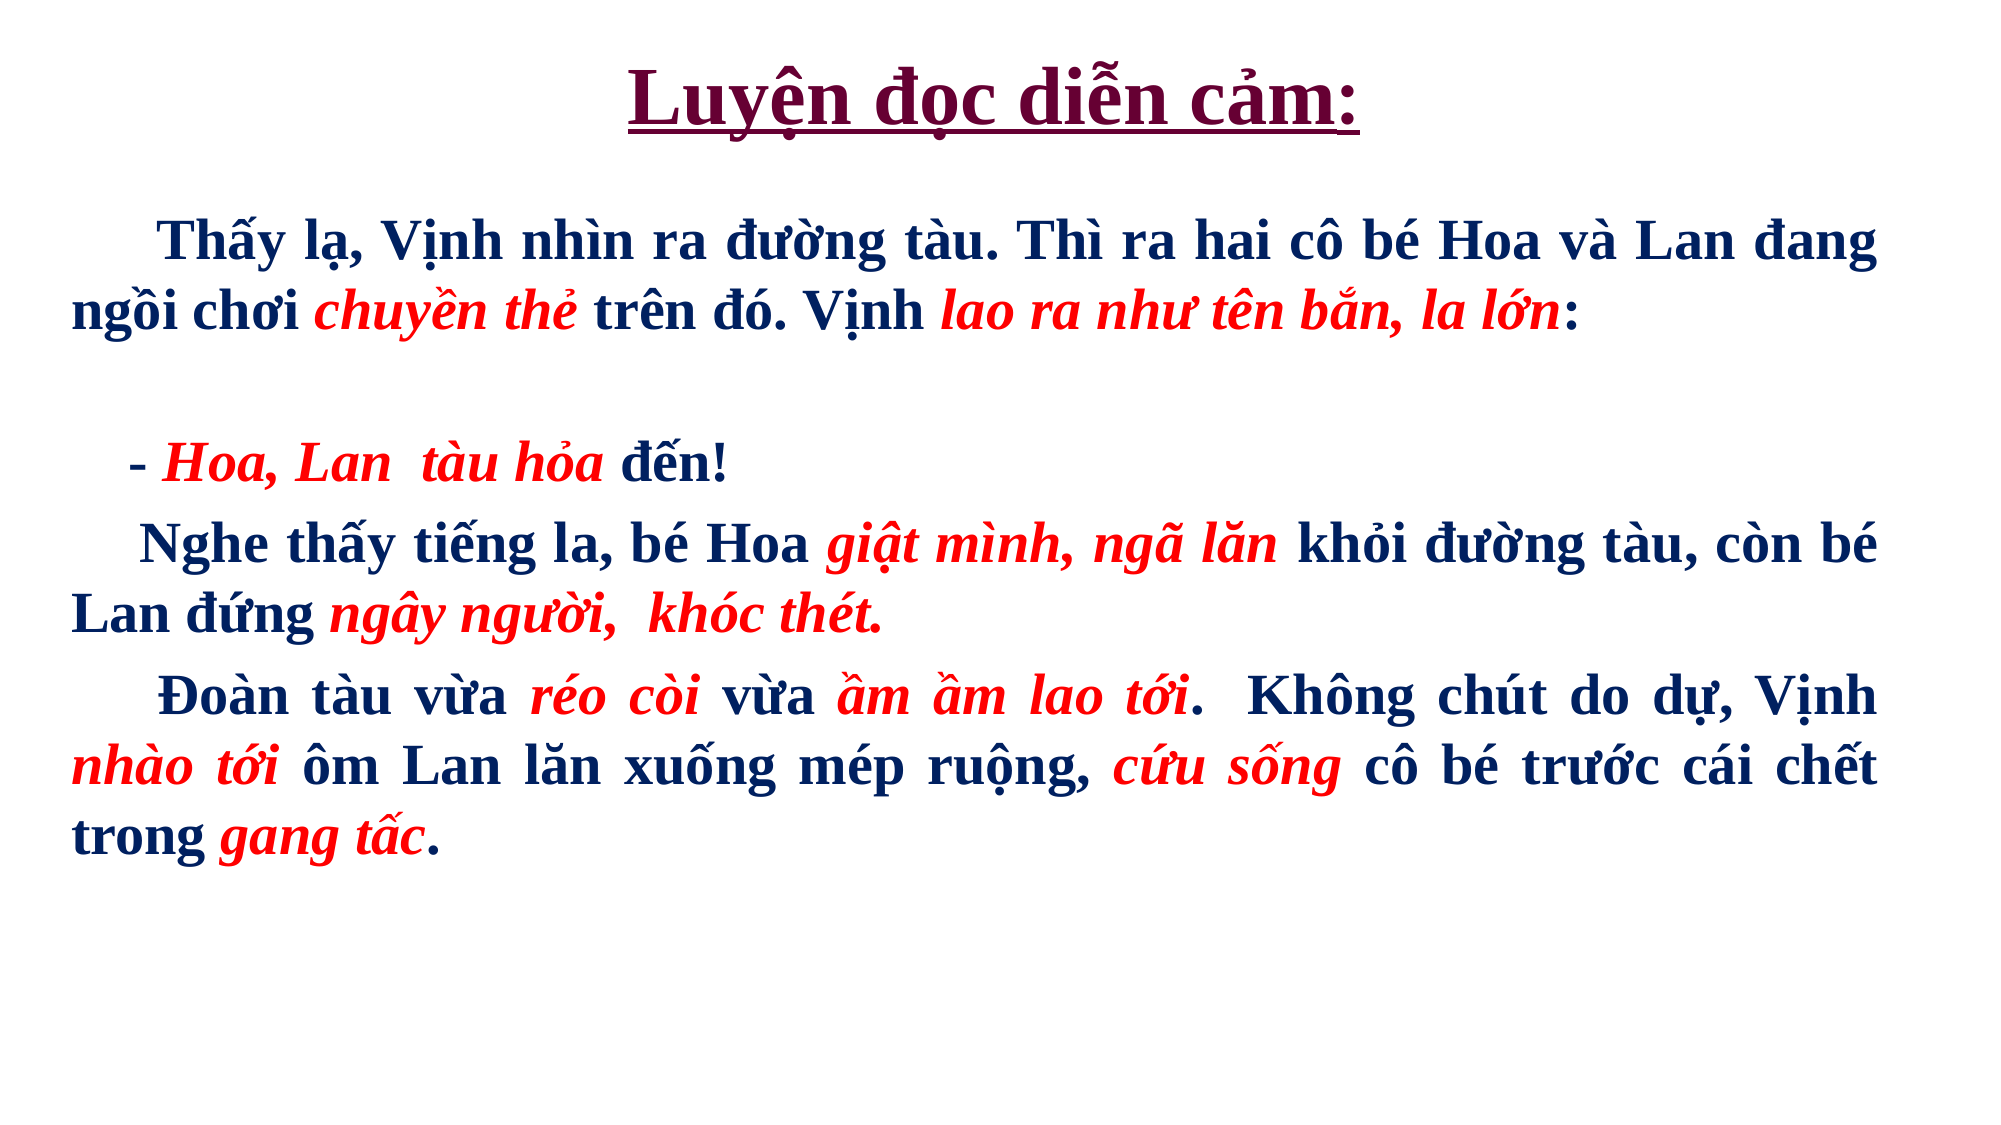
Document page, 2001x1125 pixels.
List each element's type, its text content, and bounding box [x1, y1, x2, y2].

text_box Luyện đọc diễn cảm: [525, 53, 1463, 149]
text_box Thấy lạ, Vịnh nhìn ra đường tàu. Thì ra hai cô bé Hoa và Lan đang ngồi chơi chuyền thẻ trên đó. Vịnh lao ra như tên bắn, la lớn: - Hoa, Lan tàu hỏa đến! Nghe thấy tiếng la, bé Hoa giật mình, ngã lăn khỏi đường tàu, còn bé Lan đứng ngây người, khóc thét. Đoàn tàu vừa réo còi vừa ầm ầm lao tới. Không chút do dự, Vịnh nhào tới ôm Lan lăn xuống mép ruộng, cứu sống cô bé trước cái chết trong gang tấc. [0, 193, 1894, 982]
